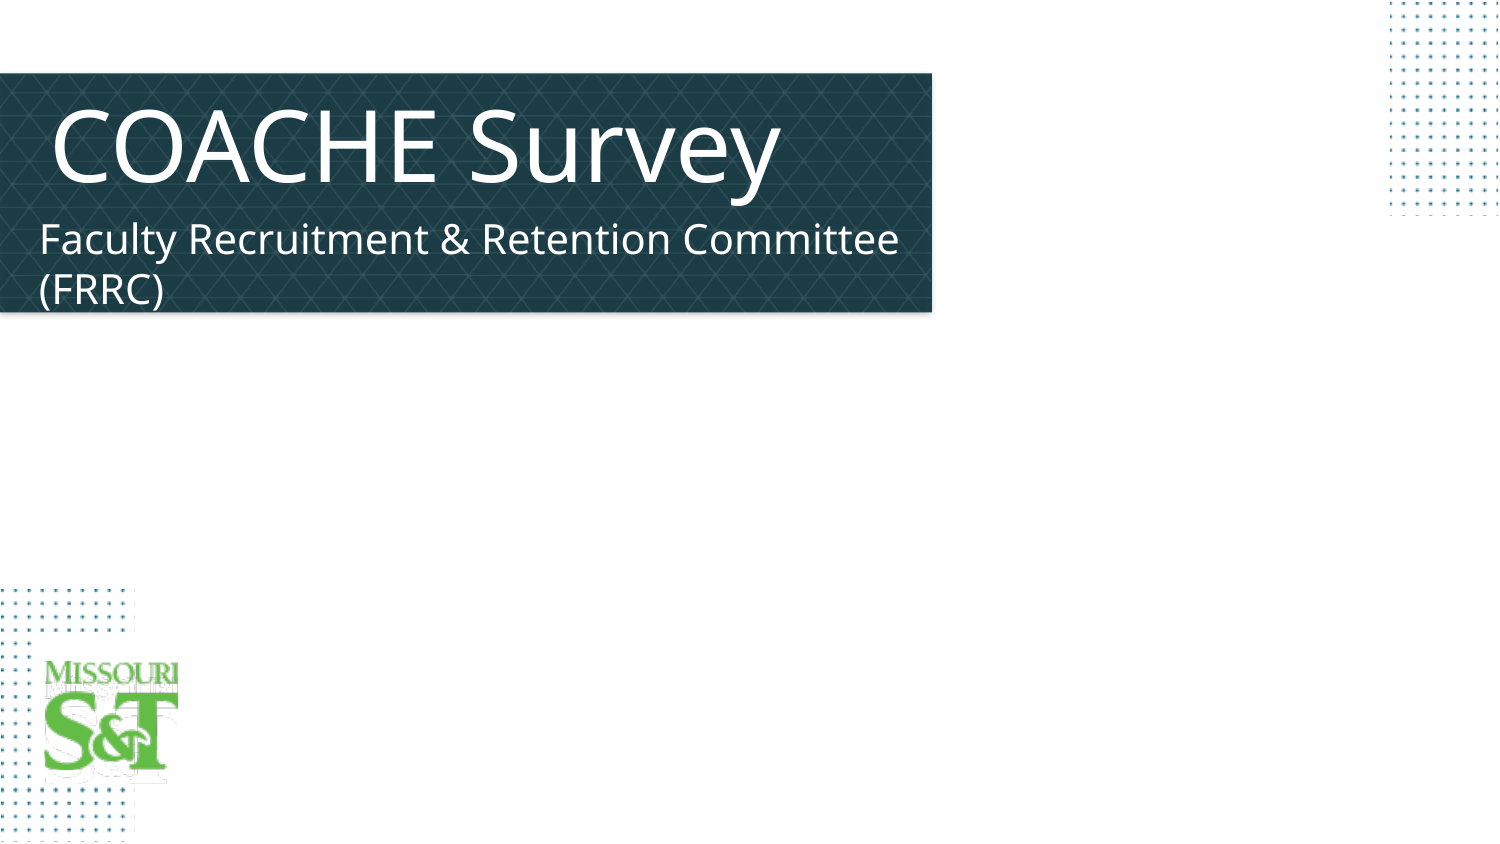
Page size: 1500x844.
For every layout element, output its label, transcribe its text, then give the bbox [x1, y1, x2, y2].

title COACHE Survey [34, 75, 926, 205]
list Faculty Recruitment & Retention Committee (FRRC) [24, 205, 926, 318]
